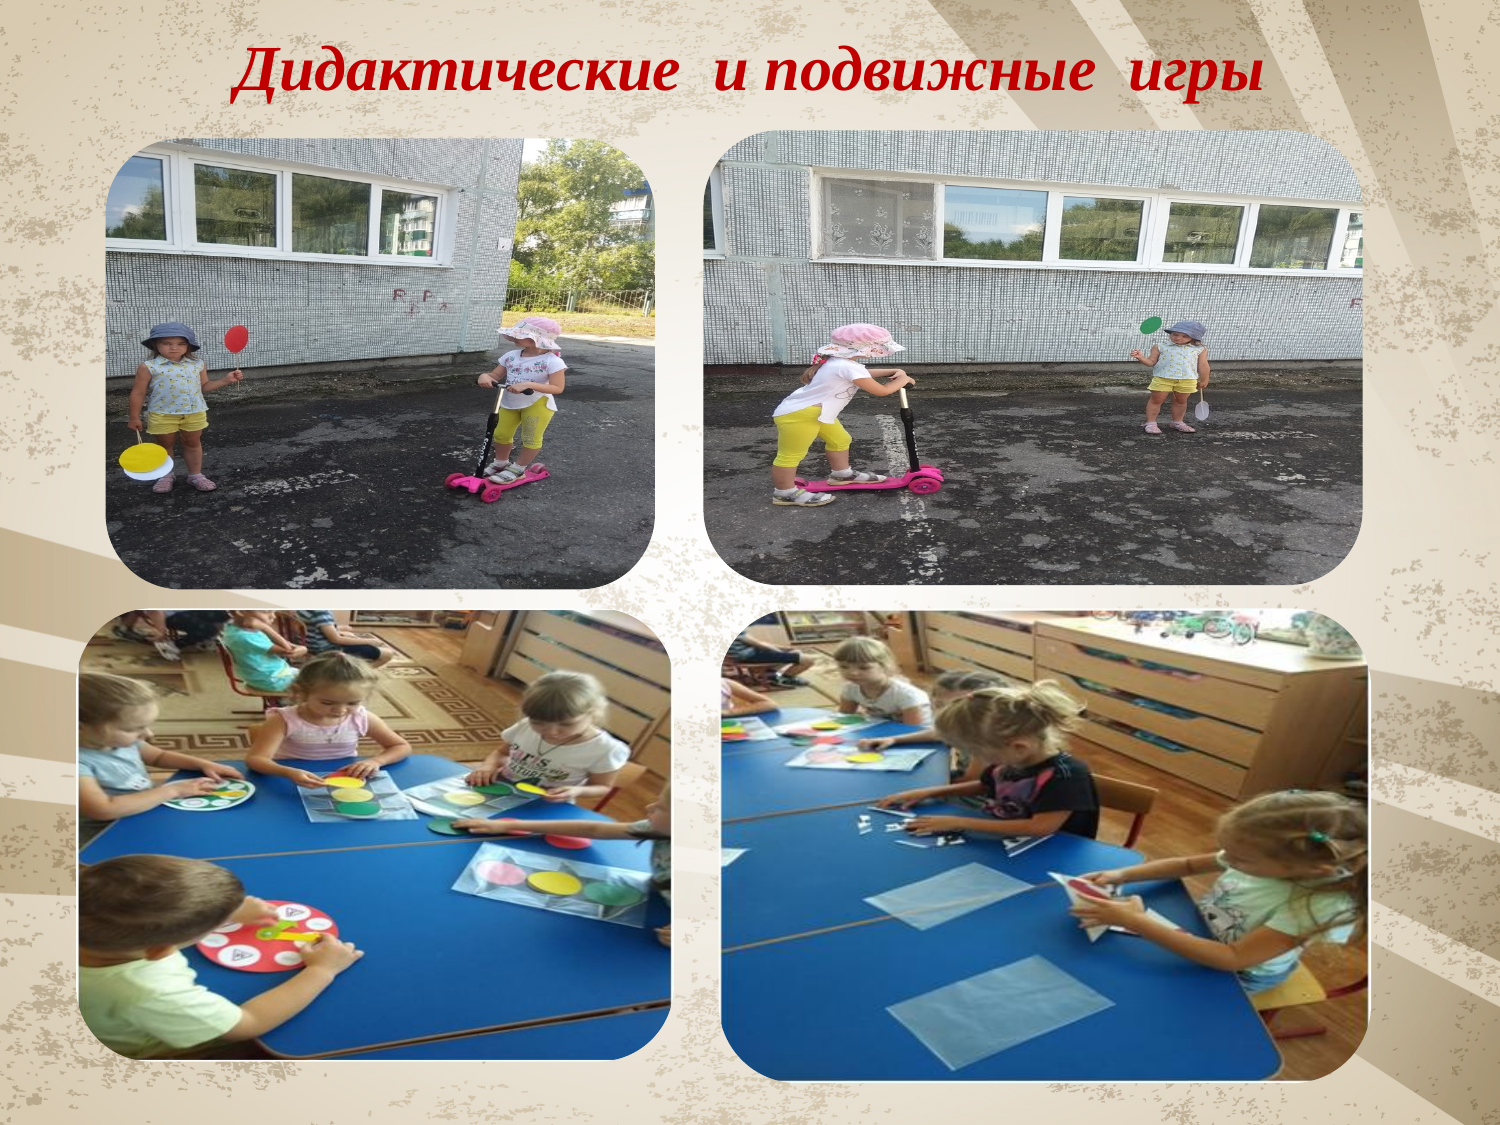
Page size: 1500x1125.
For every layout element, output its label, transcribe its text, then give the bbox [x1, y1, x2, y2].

title Дидактические и подвижные игры [103, 26, 1397, 191]
picture [0, 0, 1500, 1125]
